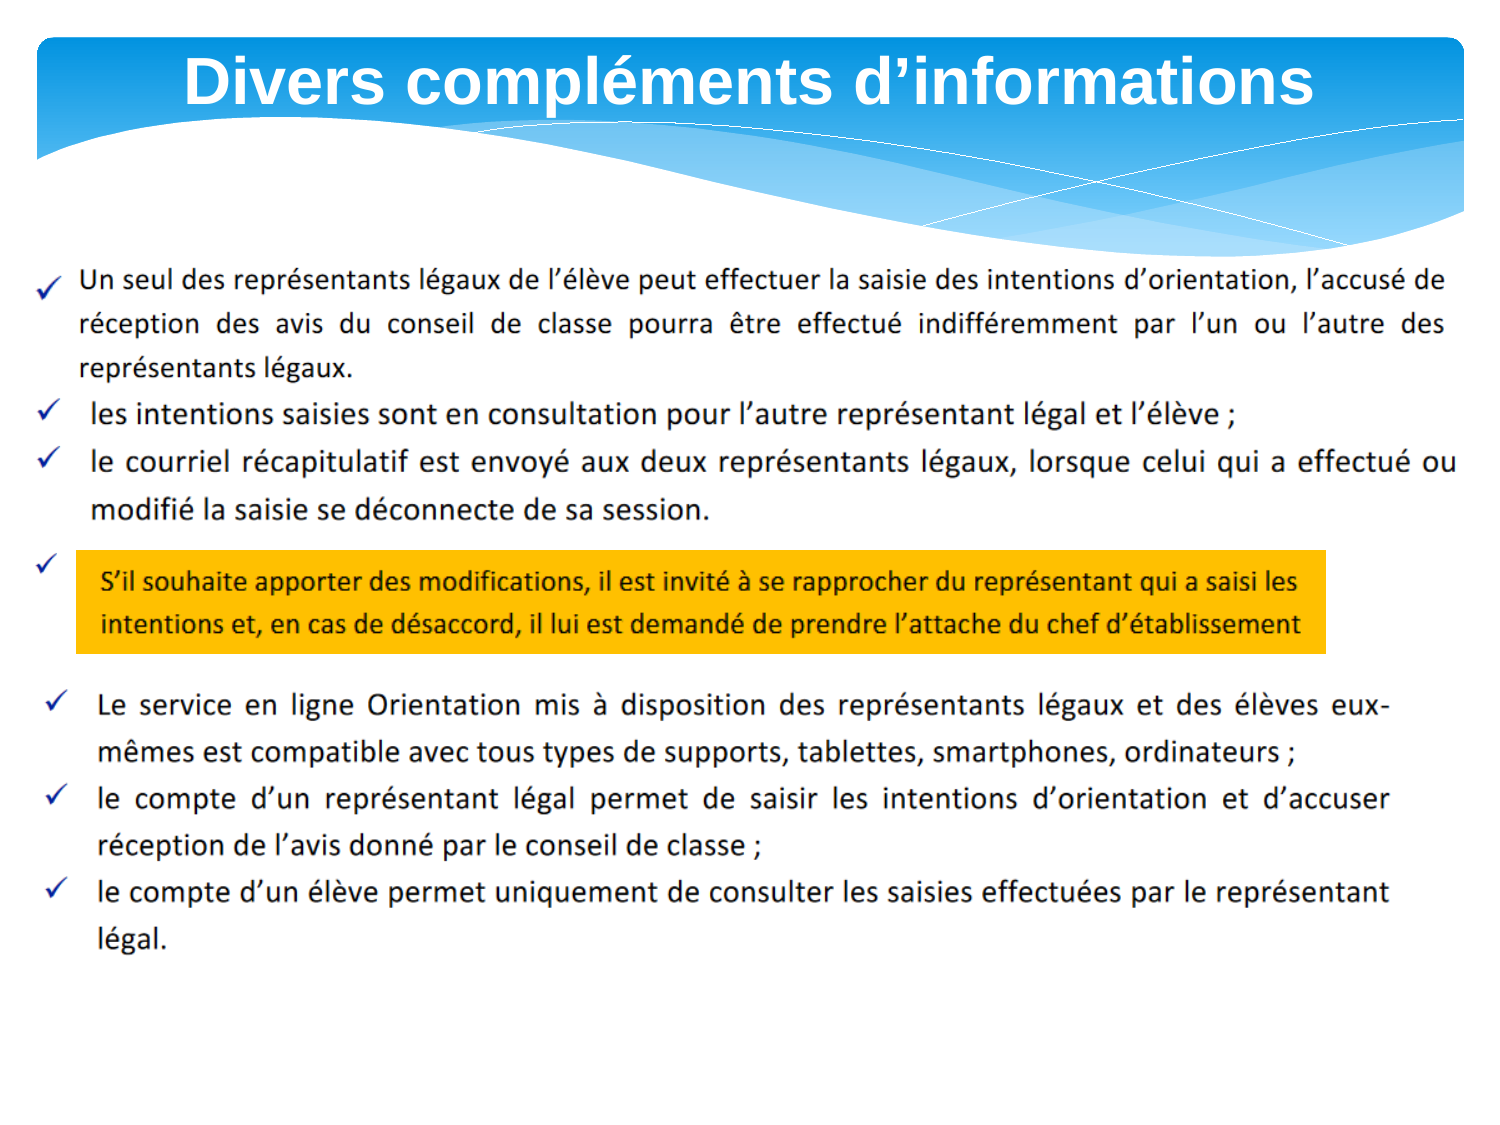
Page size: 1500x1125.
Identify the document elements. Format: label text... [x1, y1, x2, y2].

picture [76, 550, 1326, 654]
picture [0, 668, 1458, 972]
text_box Divers compléments d’informations [74, 30, 1425, 208]
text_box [11, 262, 1458, 388]
picture [0, 365, 1474, 530]
picture [19, 546, 70, 583]
